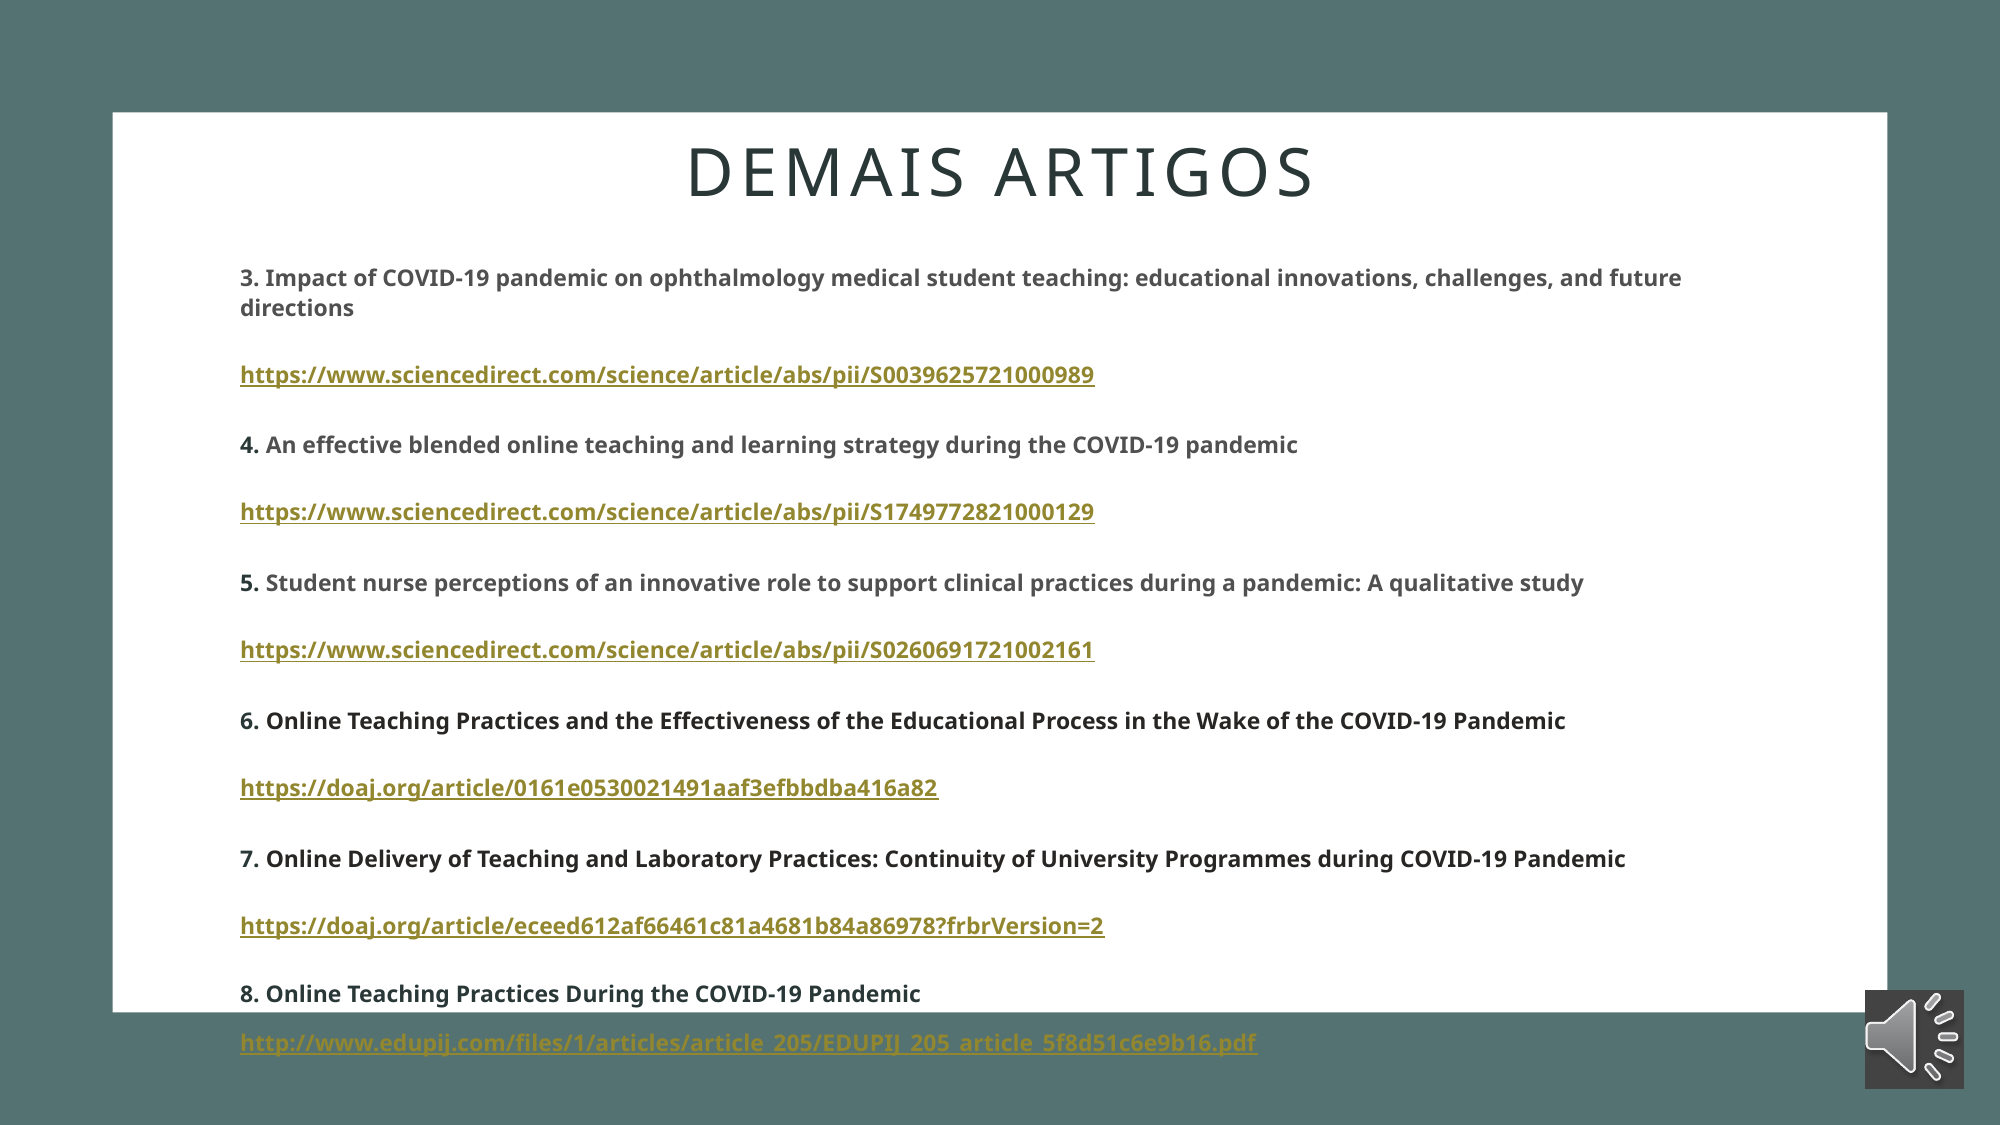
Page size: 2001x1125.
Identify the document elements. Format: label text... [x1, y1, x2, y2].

picture [1864, 989, 1965, 1090]
text_box [0, 0, 2000, 1125]
title Demais artigos [221, 53, 1779, 219]
list 3. Impact of COVID-19 pandemic on ophthalmology medical student teaching: educational innovations, challenges, and future directions https://www.sciencedirect.com/science/article/abs/pii/S0039625721000989 4. An effective blended online teaching and learning strategy during the COVID-19 pandemic https://www.sciencedirect.com/science/article/abs/pii/S1749772821000129 5. Student nurse perceptions of an innovative role to support clinical practices during a pandemic: A qualitative study https://www.sciencedirect.com/science/article/abs/pii/S0260691721002161 6. Online Teaching Practices and the Effectiveness of the Educational Process in the Wake of the COVID-19 Pandemic https://doaj.org/article/0161e0530021491aaf3efbbdba416a82 7. Online Delivery of Teaching and Laboratory Practices: Continuity of University Programmes during COVID-19 Pandemic https://doaj.org/article/eceed612af66461c81a4681b84a86978?frbrVersion=2 8. Online Teaching Practices During the COVID-19 Pandemic http://www.edupij.com/files/1/articles/article_205/EDUPIJ_205_article_5f8d51c6e9b16.pdf [225, 254, 1782, 983]
text_box [111, 111, 1888, 1013]
